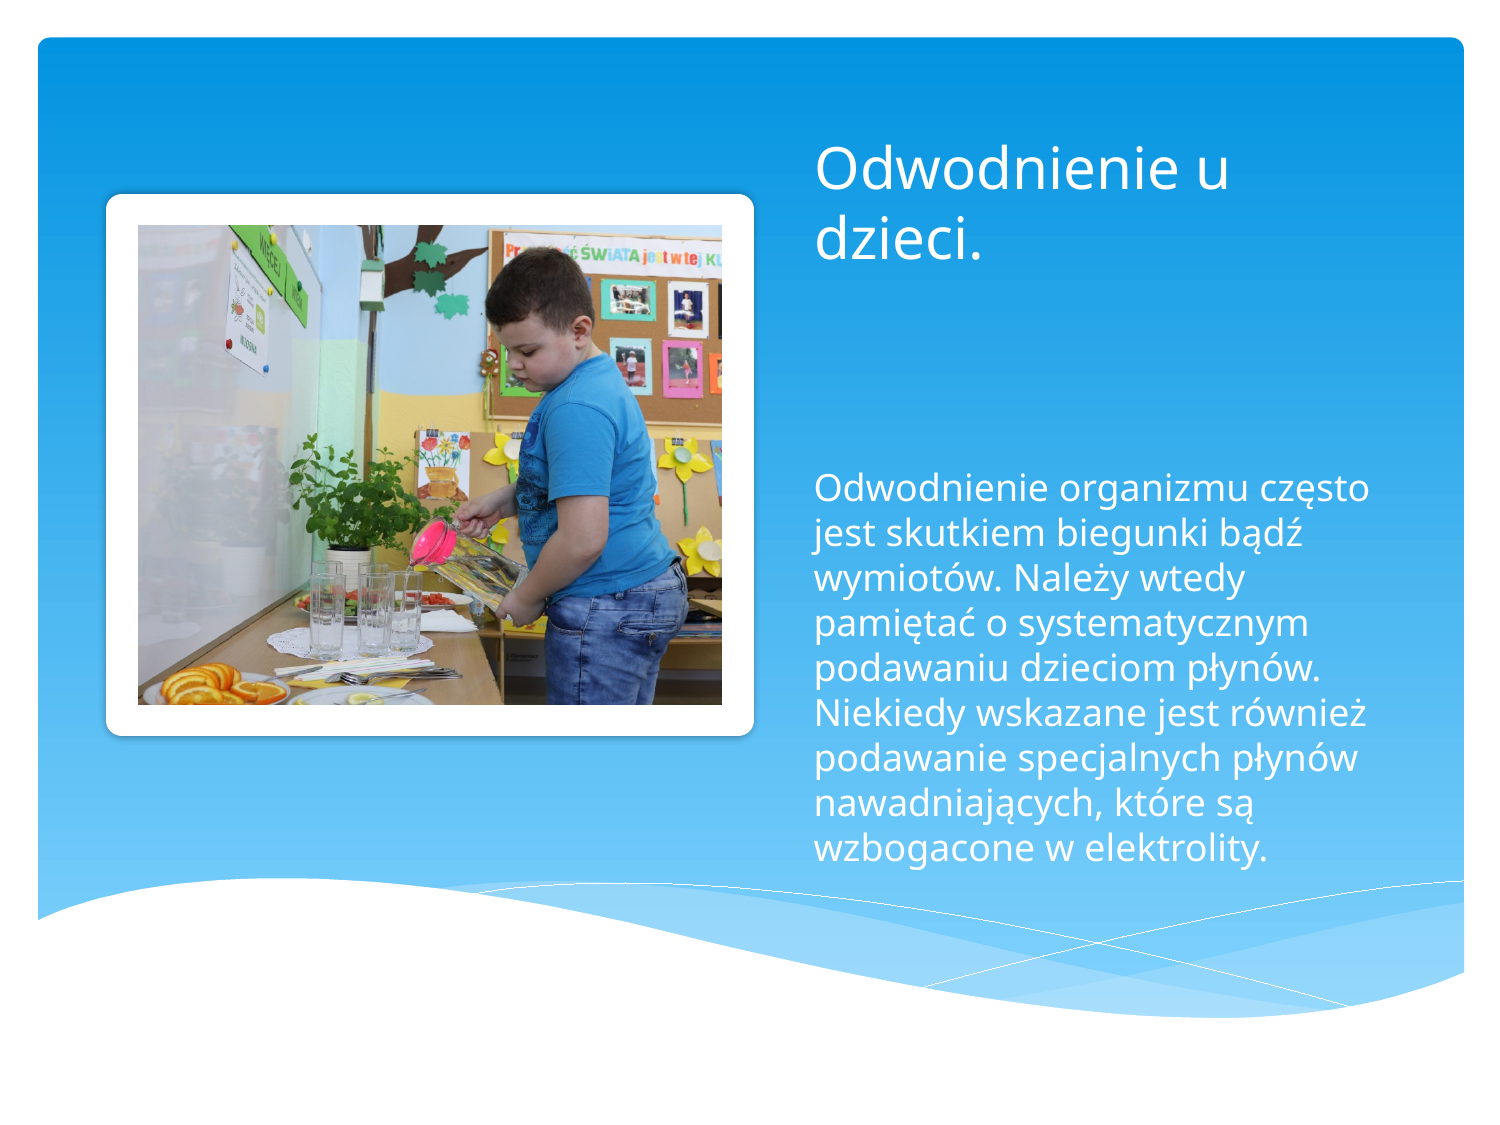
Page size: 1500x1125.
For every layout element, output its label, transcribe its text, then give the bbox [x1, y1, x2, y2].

list Odwodnienie organizmu często jest skutkiem biegunki bądź wymiotów. Należy wtedy pamiętać o systematycznym podawaniu dzieciom płynów. Niekiedy wskazane jest również podawanie specjalnych płynów nawadniających, które są wzbogacone w elektrolity. [798, 456, 1425, 855]
title Odwodnienie u dzieci. [799, 55, 1425, 279]
picture [137, 224, 723, 706]
